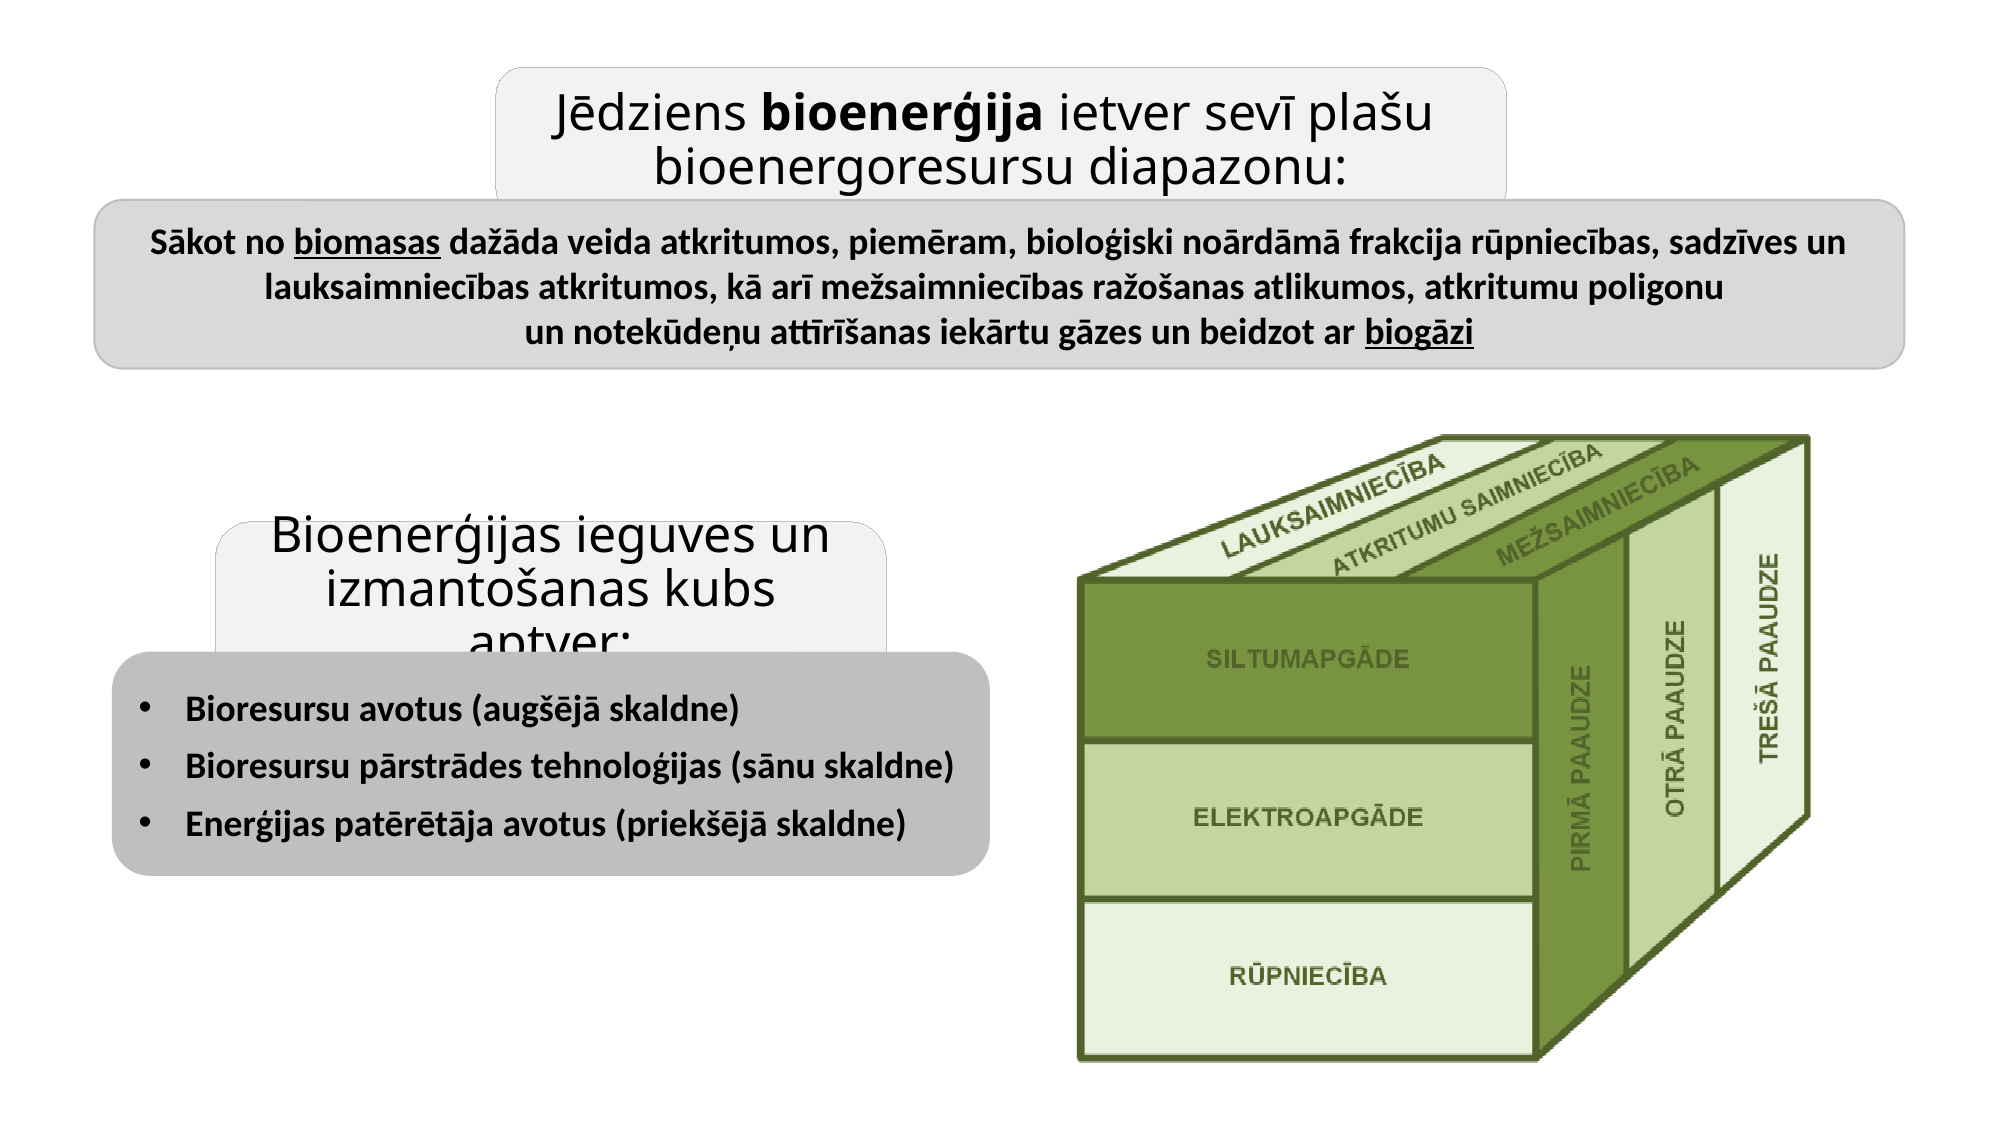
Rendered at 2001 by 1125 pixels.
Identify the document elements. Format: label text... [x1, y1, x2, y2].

text_box Jēdziens bioenerģija ietver sevī plašu bioenergoresursu diapazonu: [495, 67, 1507, 198]
text_box Bioresursu avotus (augšējā skaldne) Bioresursu pārstrādes tehnoloģijas (sānu skaldne) Enerģijas patērētāja avotus (priekšējā skaldne) [111, 651, 990, 876]
text_box Sākot no biomasas dažāda veida atkritumos, piemēram, bioloģiski noārdāmā frakcija rūpniecības, sadzīves un lauksaimniecības atkritumos, kā arī mežsaimniecības ražošanas atlikumos, atkritumu poligonu un notekūdeņu attīrīšanas iekārtu gāzes un beidzot ar biogāzi [93, 198, 1906, 370]
picture [1076, 427, 1811, 1063]
text_box Bioenerģijas ieguves un izmantošanas kubs aptver: [215, 521, 887, 651]
